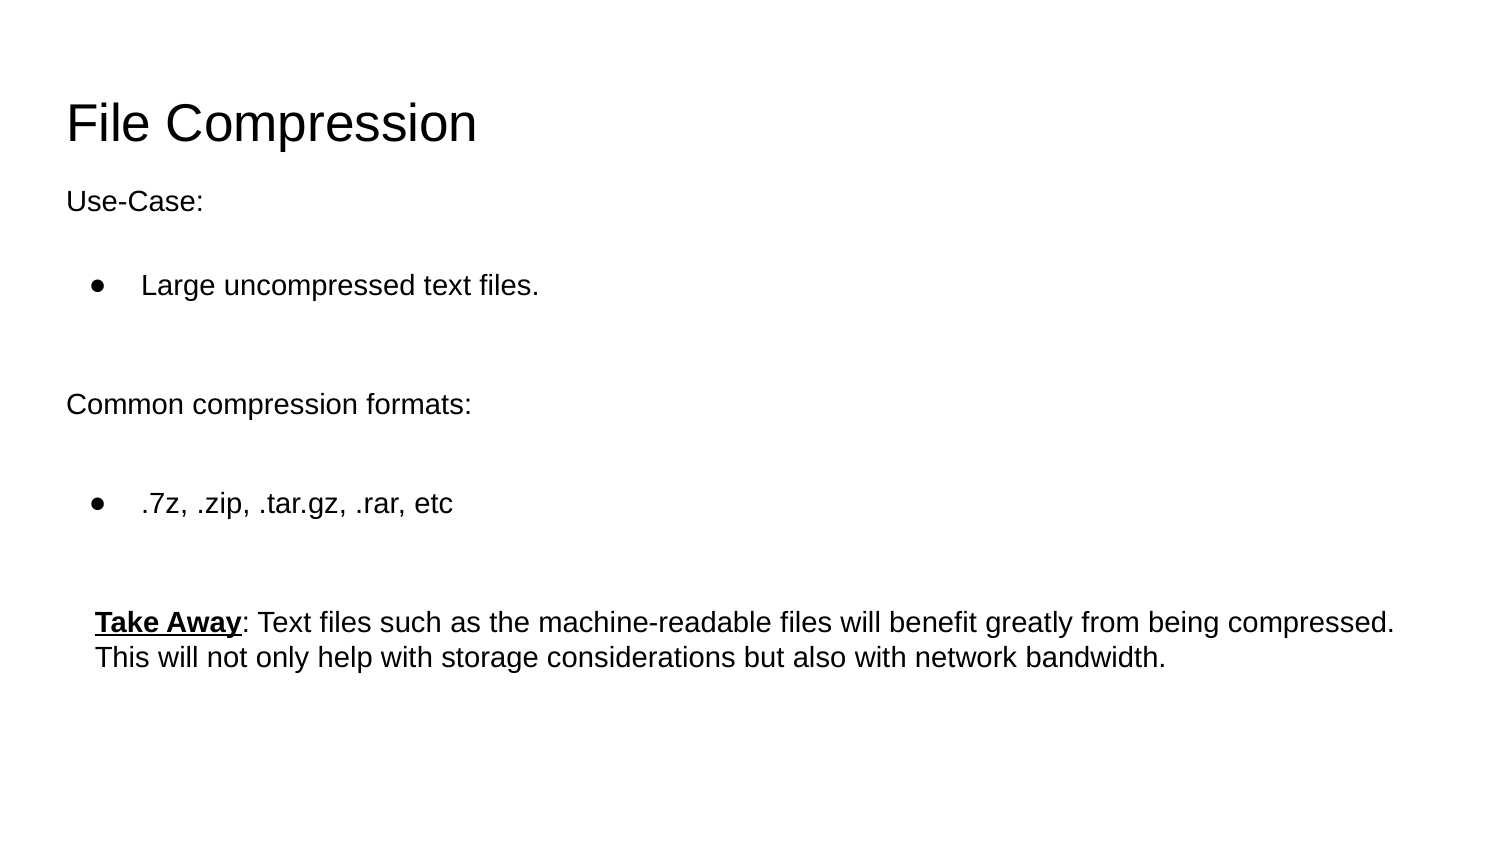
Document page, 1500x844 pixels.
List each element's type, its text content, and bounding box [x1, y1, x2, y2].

text_box Common compression formats: .7z, .zip, .tar.gz, .rar, etc [51, 370, 817, 535]
title File Compression [51, 72, 1449, 167]
text_box Take Away: Text files such as the machine-readable files will benefit greatly from being compressed. This will not only help with storage considerations but also with network bandwidth. [79, 588, 1421, 689]
text_box Use-Case: Large uncompressed text files. [51, 166, 817, 317]
